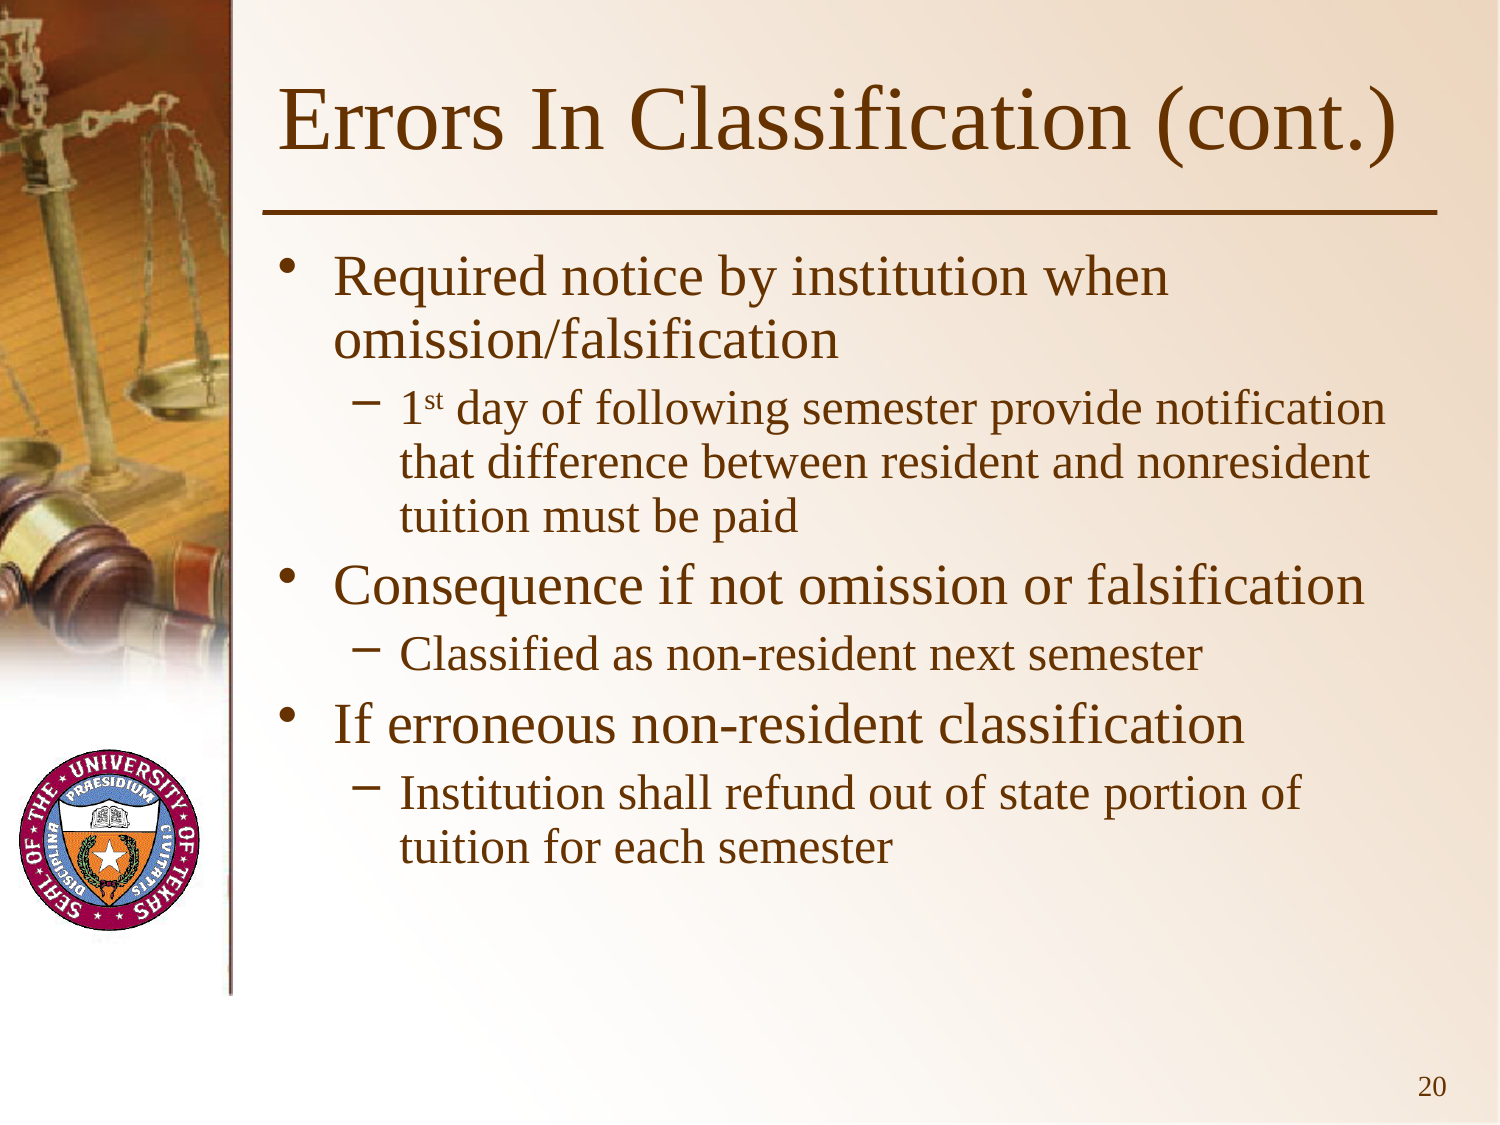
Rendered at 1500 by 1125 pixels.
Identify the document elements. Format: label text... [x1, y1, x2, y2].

title Errors In Classification (cont.) [262, 24, 1423, 200]
list Required notice by institution when omission/falsification 1st day of following semester provide notification that difference between resident and nonresident tuition must be paid Consequence if not omission or falsification Classified as non-resident next semester If erroneous non-resident classification Institution shall refund out of state portion of tuition for each semester [262, 237, 1425, 913]
picture [0, 0, 1500, 1125]
slide_number 20 [1074, 1024, 1463, 1103]
